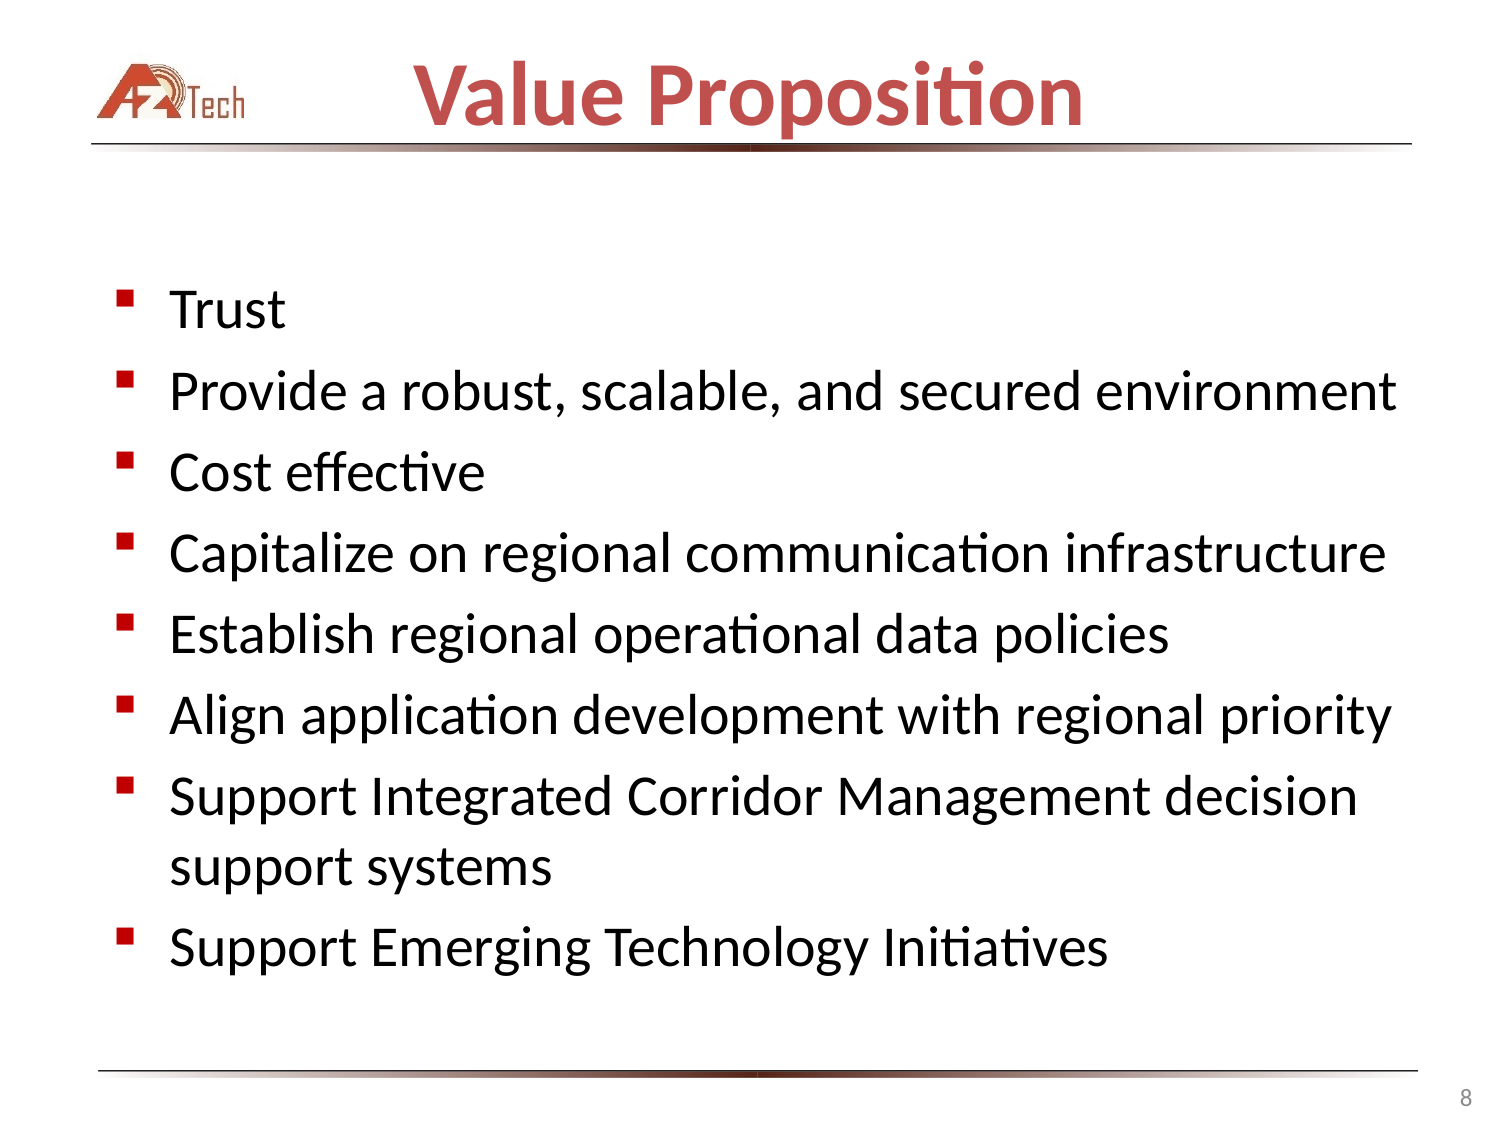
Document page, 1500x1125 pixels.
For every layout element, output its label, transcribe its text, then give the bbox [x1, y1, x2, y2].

list Trust Provide a robust, scalable, and secured environment Cost effective Capitalize on regional communication infrastructure Establish regional operational data policies Align application development with regional priority Support Integrated Corridor Management decision support systems Support Emerging Technology Initiatives [96, 263, 1447, 1084]
title Value Proposition [75, 19, 1425, 159]
slide_number 8 [1137, 1066, 1488, 1125]
